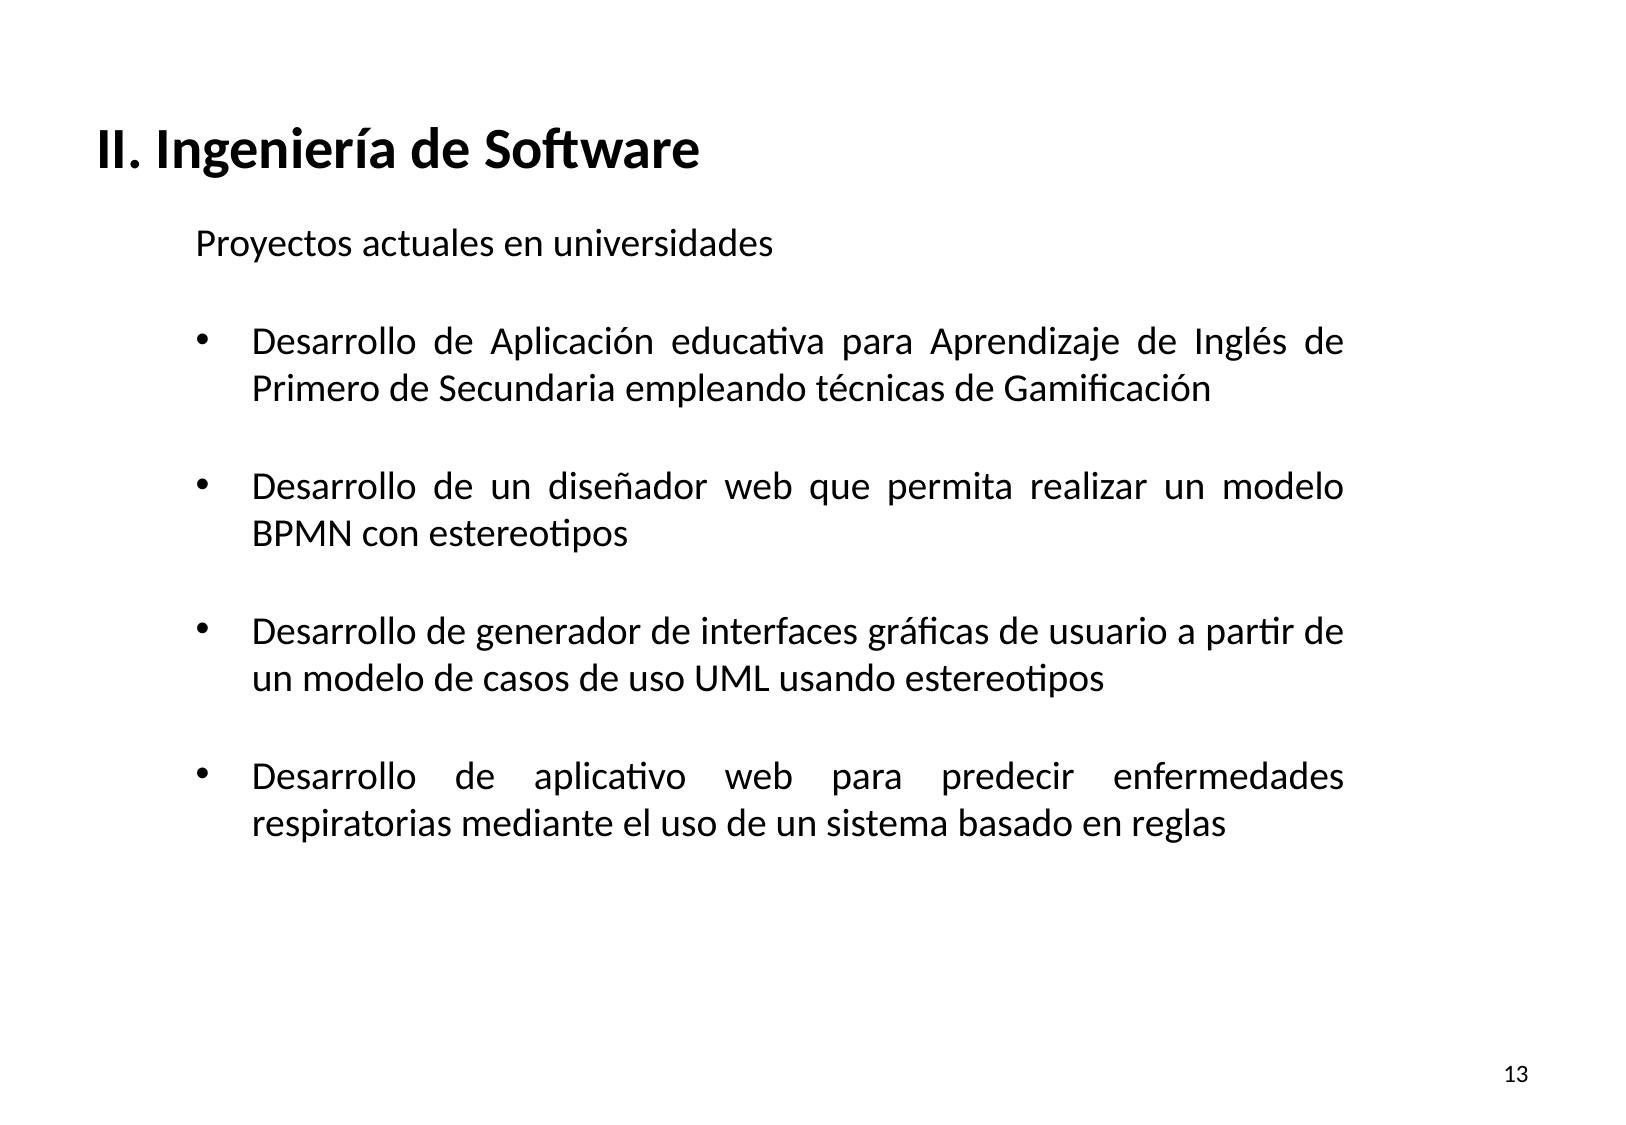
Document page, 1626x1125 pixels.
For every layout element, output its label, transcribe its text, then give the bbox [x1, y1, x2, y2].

text_box Proyectos actuales en universidades Desarrollo de Aplicación educativa para Aprendizaje de Inglés de Primero de Secundaria empleando técnicas de Gamificación Desarrollo de un diseñador web que permita realizar un modelo BPMN con estereotipos Desarrollo de generador de interfaces gráficas de usuario a partir de un modelo de casos de uso UML usando estereotipos Desarrollo de aplicativo web para predecir enfermedades respiratorias mediante el uso de un sistema basado en reglas [180, 209, 1361, 852]
slide_number 13 [1164, 1042, 1544, 1103]
title II. Ingeniería de Software [81, 51, 1544, 239]
